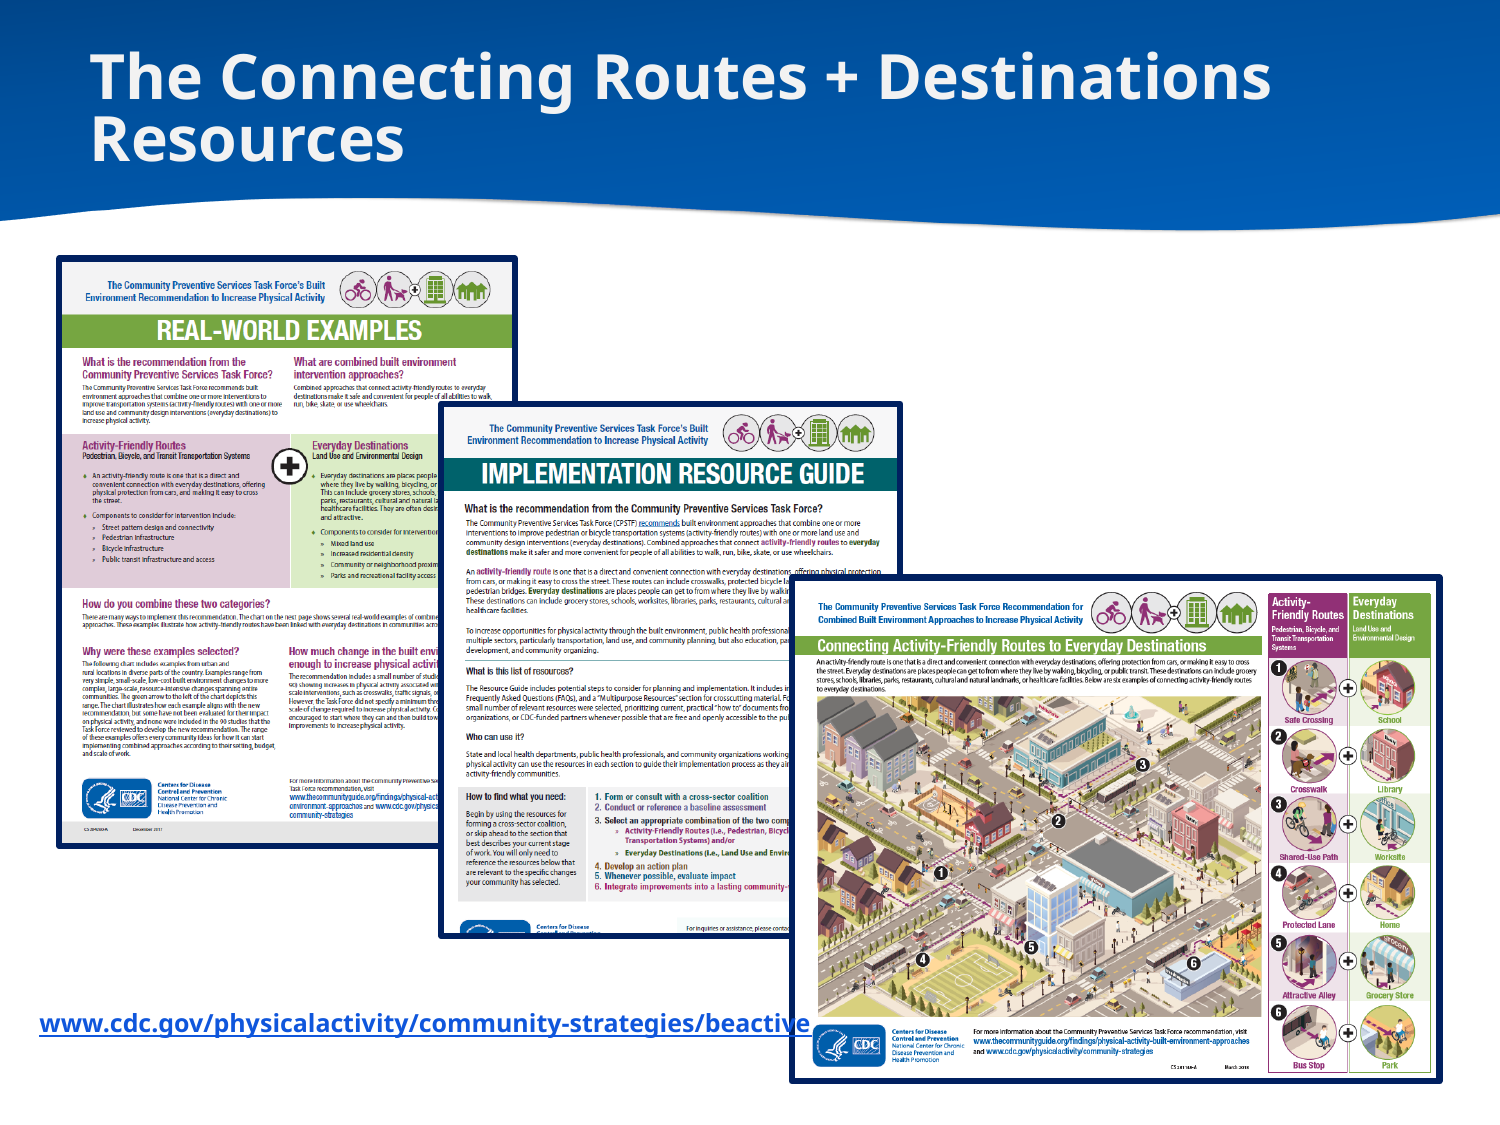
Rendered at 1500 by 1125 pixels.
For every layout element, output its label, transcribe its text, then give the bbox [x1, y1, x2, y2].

text_box www.cdc.gov/physicalactivity/community-strategies/beactive [24, 1000, 789, 1050]
title The Connecting Routes + Destinations Resources [75, 45, 1425, 179]
picture [62, 261, 1437, 1079]
